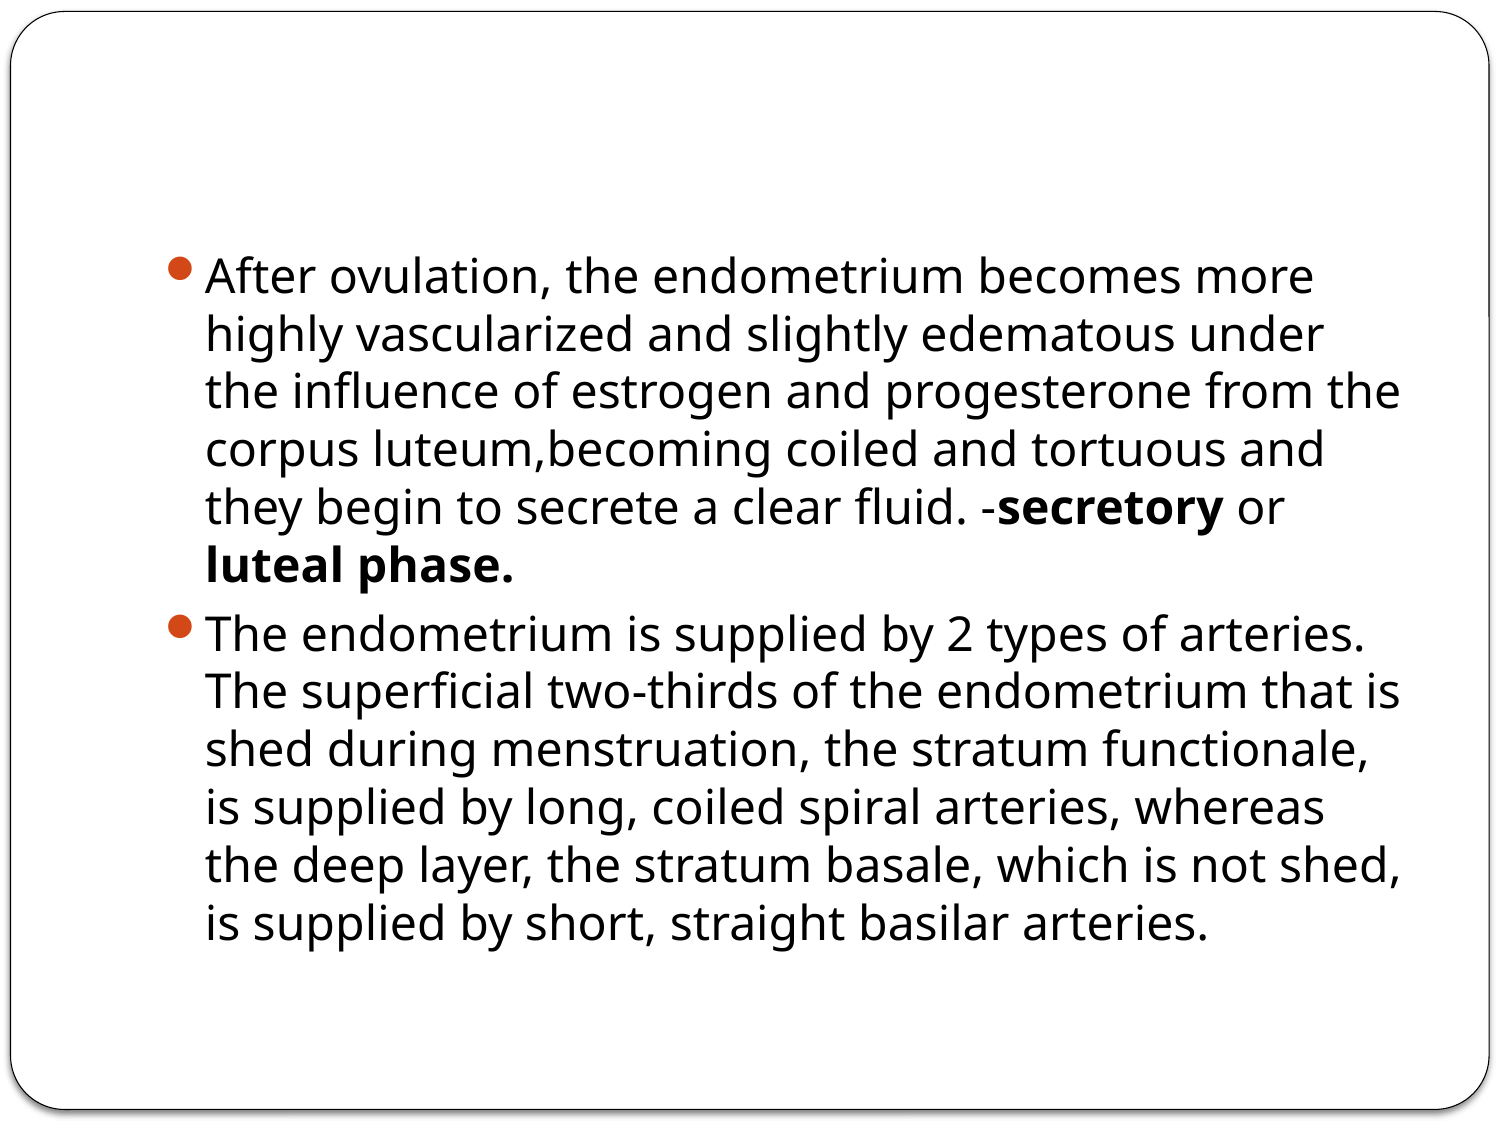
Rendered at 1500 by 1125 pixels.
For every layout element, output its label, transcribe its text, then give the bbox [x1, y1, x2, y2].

list After ovulation, the endometrium becomes more highly vascularized and slightly edematous under the influence of estrogen and progesterone from the corpus luteum,becoming coiled and tortuous and they begin to secrete a clear fluid. -secretory or luteal phase. The endometrium is supplied by 2 types of arteries. The superficial two-thirds of the endometrium that is shed during menstruation, the stratum functionale, is supplied by long, coiled spiral arteries, whereas the deep layer, the stratum basale, which is not shed, is supplied by short, straight basilar arteries. [150, 237, 1425, 988]
